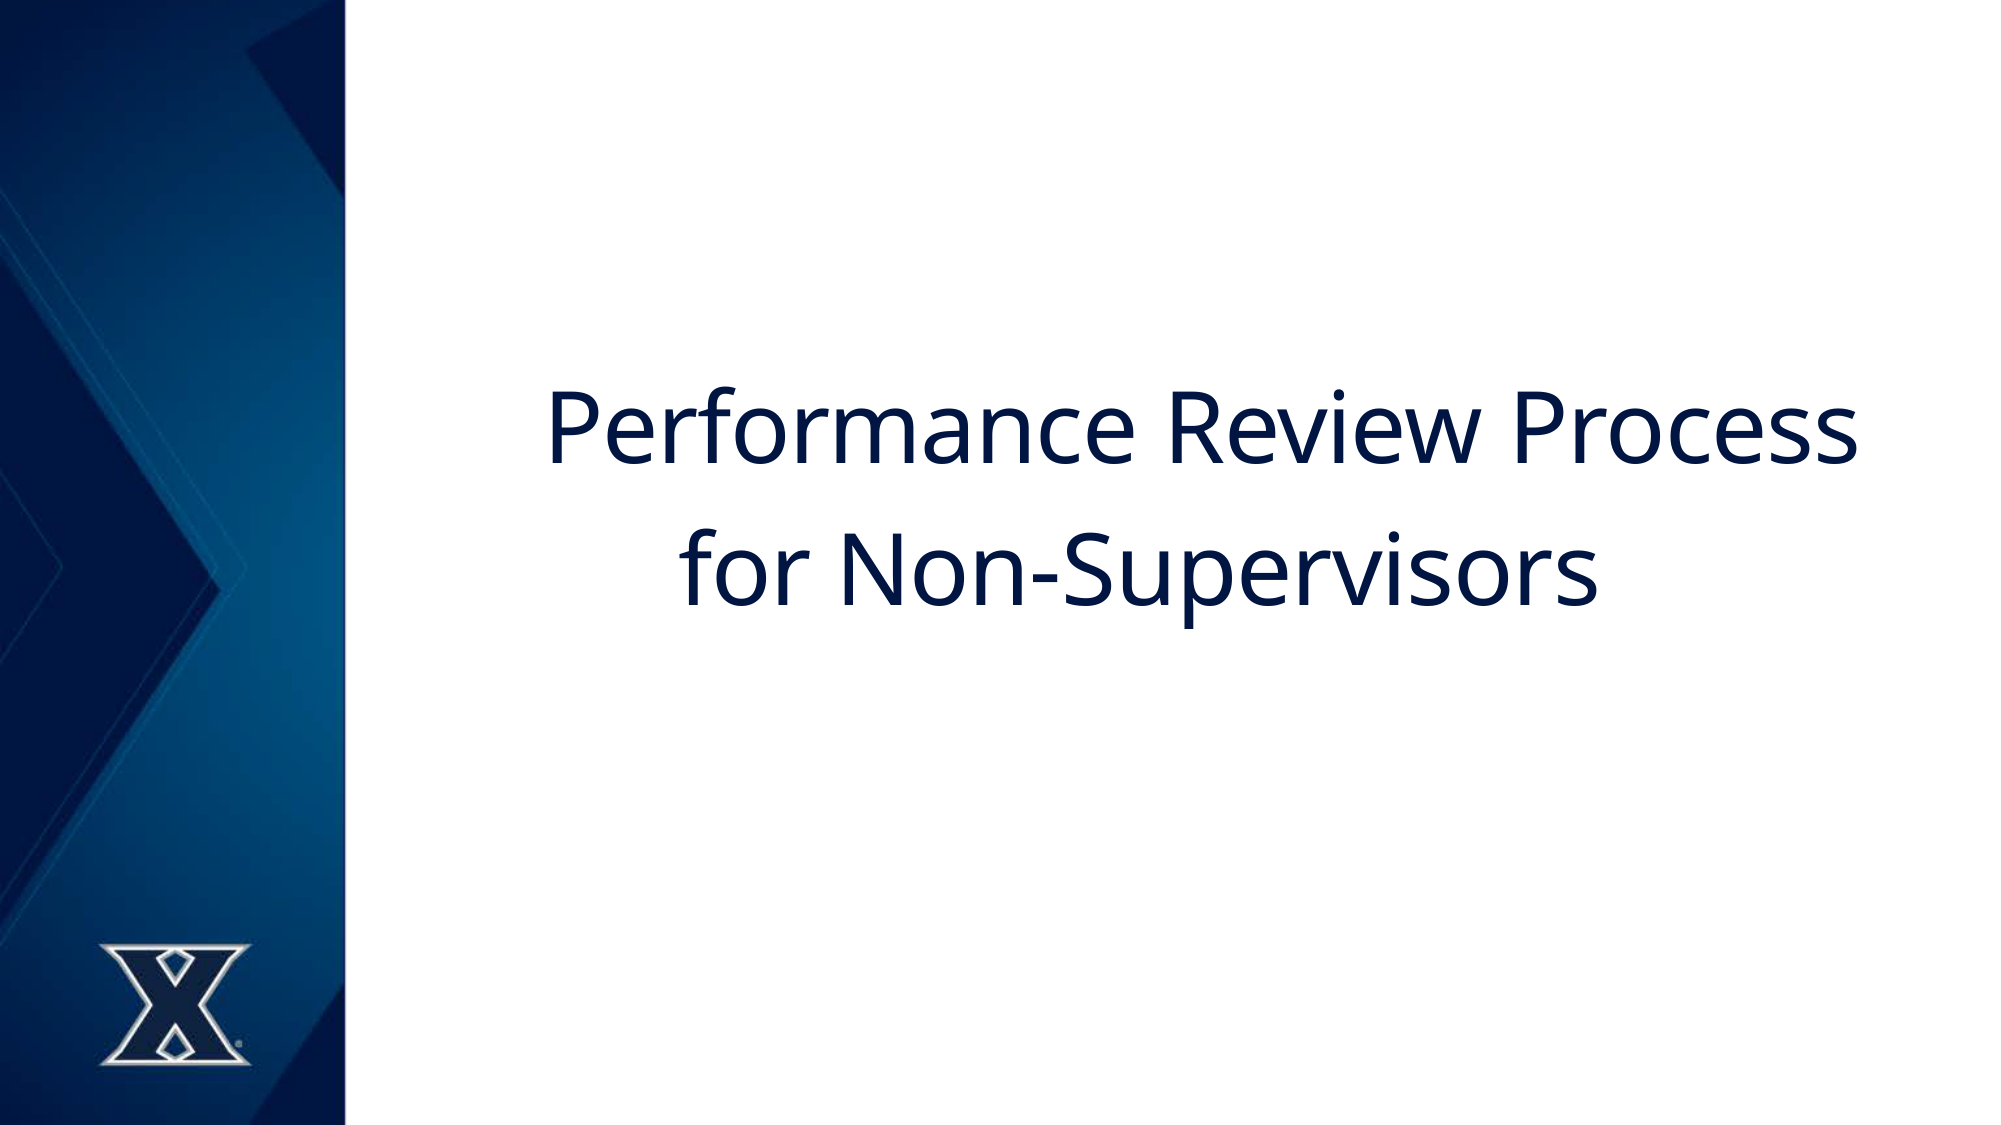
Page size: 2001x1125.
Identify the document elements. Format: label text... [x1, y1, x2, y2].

title Performance Review Process [500, 362, 1904, 551]
picture [0, 0, 2000, 1125]
text_box for Non-Supervisors [437, 503, 1841, 625]
